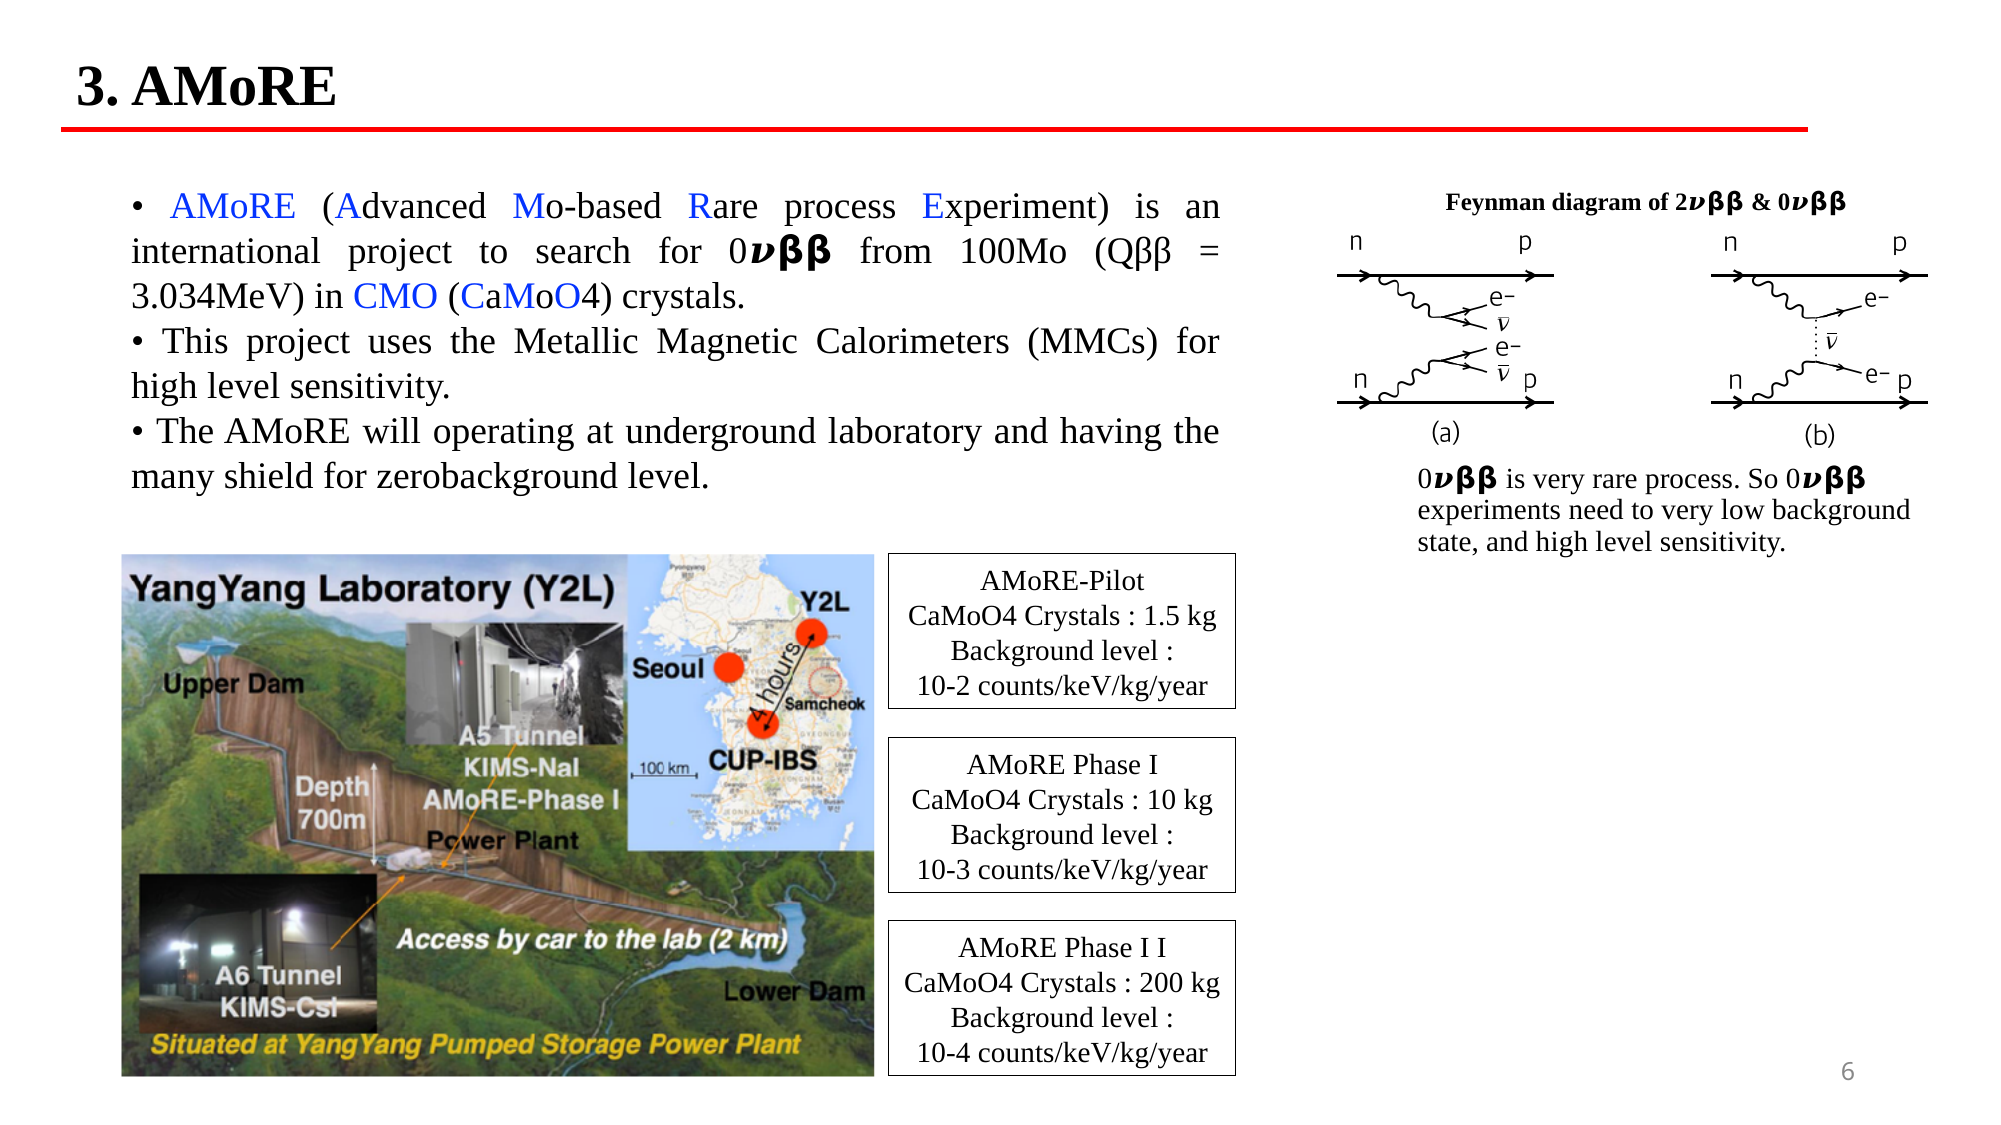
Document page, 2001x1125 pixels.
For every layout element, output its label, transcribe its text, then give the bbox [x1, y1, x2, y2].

text_box 0𝝂𝝱𝝱 is very rare process. So 0𝝂𝝱𝝱 experiments need to very low background state, and high level sensitivity. [1410, 503, 1927, 565]
text_box AMoRE-Pilot CaMoO4 Crystals : 1.5 kg Background level : 10-2 counts/keV/kg/year [890, 553, 1236, 709]
text_box • AMoRE (Advanced Mo-based Rare process Experiment) is an international project to search for 0𝝂𝝱𝝱 from 100Mo (Qββ = 3.034MeV) in CMO (CaMoO4) crystals. • This project uses the Metallic Magnetic Calorimeters (MMCs) for high level sensitivity. • The AMoRE will operating at underground laboratory and having the many shield for zerobackground level. [123, 173, 1229, 504]
text_box AMoRE Phase I CaMoO4 Crystals : 10 kg Background level : 10-3 counts/keV/kg/year [890, 737, 1236, 893]
picture [115, 549, 890, 1078]
text_box AMoRE Phase I I CaMoO4 Crystals : 200 kg Background level : 10-4 counts/keV/kg/year [890, 920, 1236, 1076]
slide_number 6 [1831, 1050, 1864, 1096]
picture [1267, 178, 2000, 503]
text_box 3. AMoRE [68, 48, 1138, 129]
